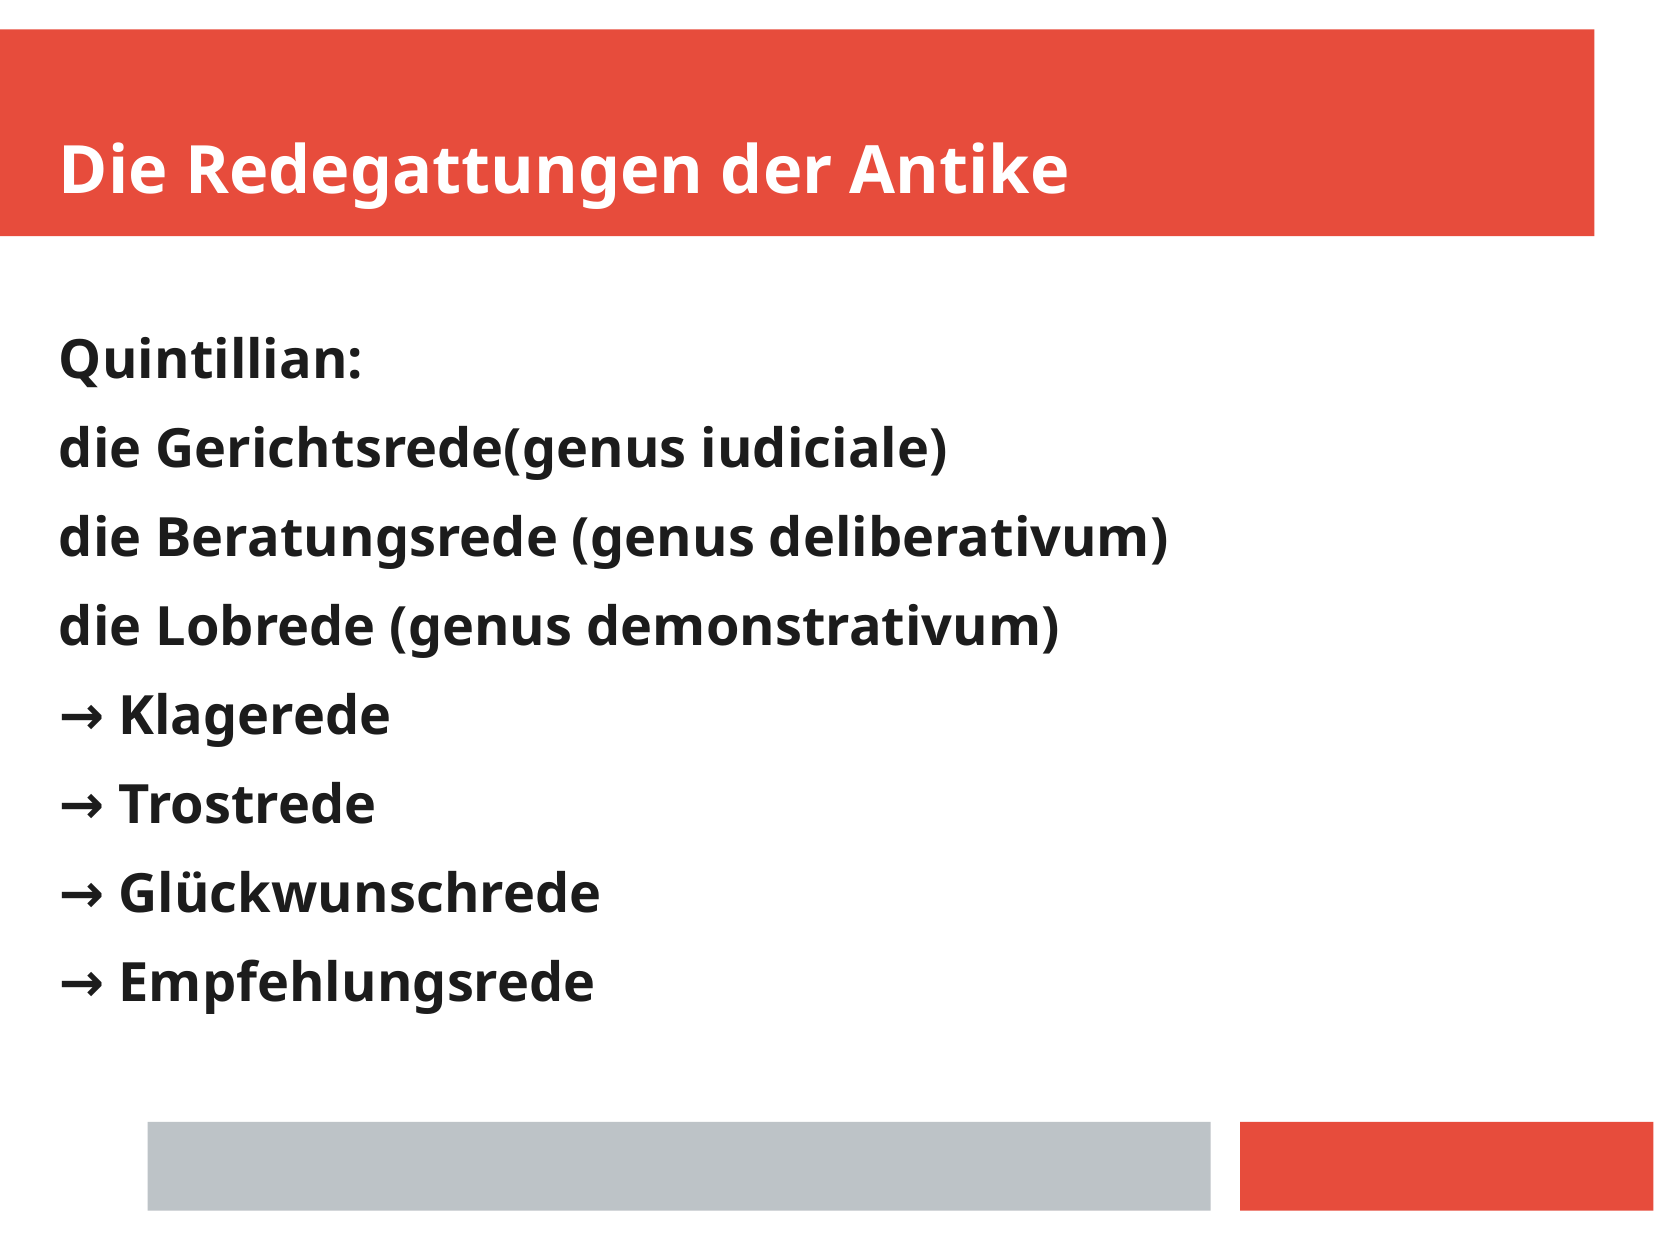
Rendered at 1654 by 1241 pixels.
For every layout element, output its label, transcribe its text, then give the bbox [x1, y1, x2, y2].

text_box Quintillian: die Gerichtsrede(genus iudiciale) die Beratungsrede (genus deliberativum) die Lobrede (genus demonstrativum) → Klagerede → Trostrede → Glückwunschrede → Empfehlungsrede [58, 324, 1565, 1093]
text_box Die Redegattungen der Antike [58, 58, 1595, 207]
